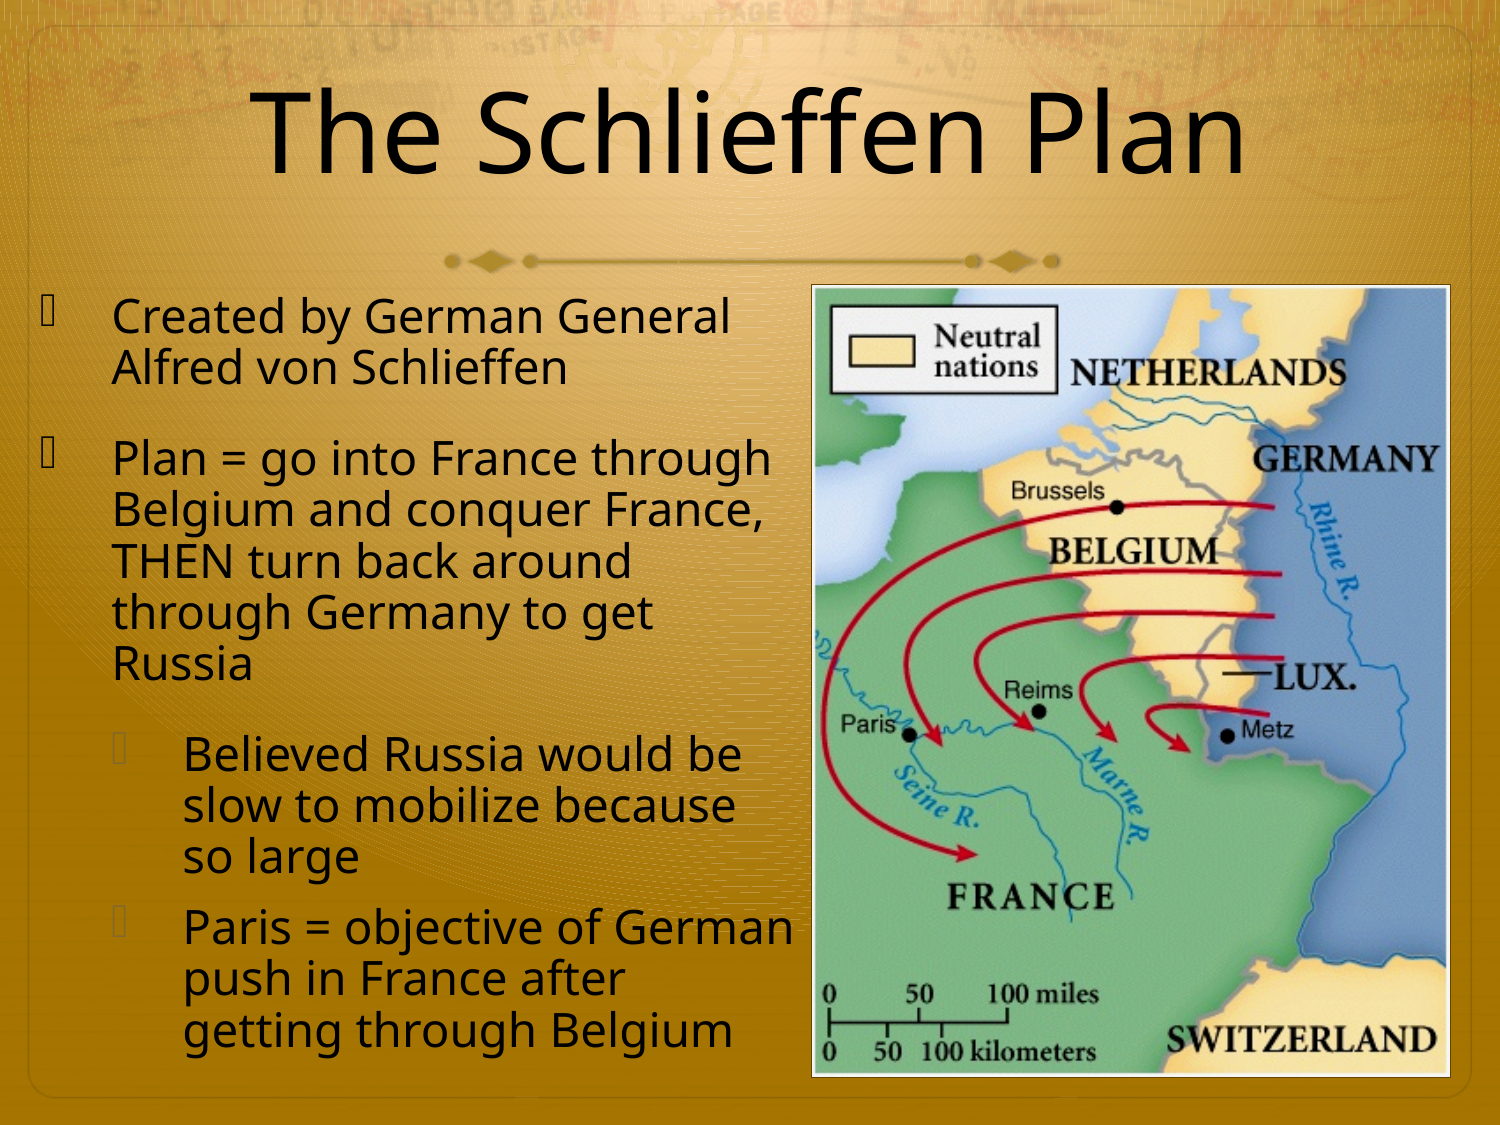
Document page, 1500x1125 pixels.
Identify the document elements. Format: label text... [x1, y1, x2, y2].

title The Schlieffen Plan [112, 60, 1388, 198]
picture [0, 0, 1500, 1125]
list Created by German General Alfred von Schlieffen Plan = go into France through Belgium and conquer France, THEN turn back around through Germany to get Russia Believed Russia would be slow to mobilize because so large Paris = objective of German push in France after getting through Belgium [24, 285, 813, 1125]
